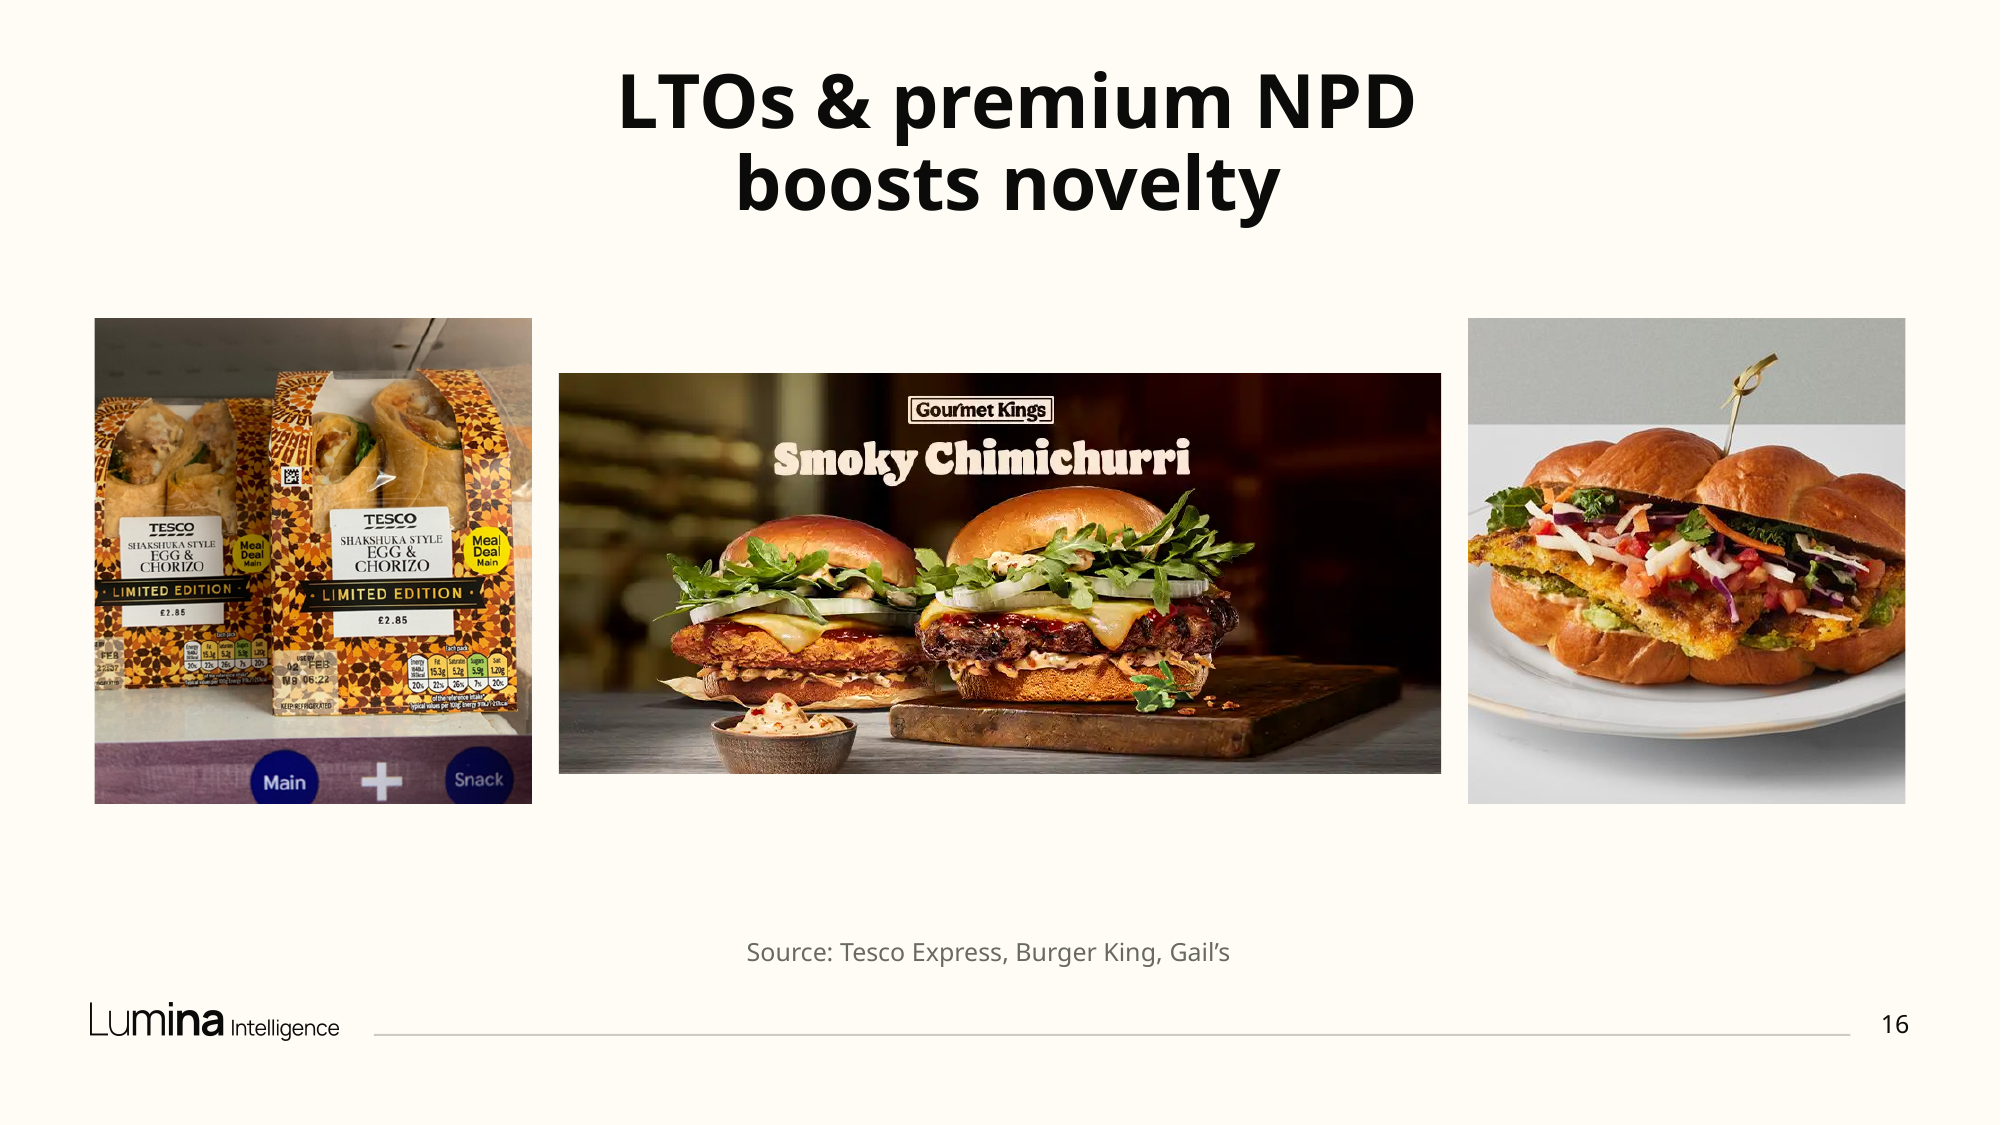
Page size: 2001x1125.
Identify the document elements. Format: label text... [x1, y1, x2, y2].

title LTOs & premium NPD boosts novelty [503, 63, 1532, 251]
list Source: Tesco Express, Burger King, Gail’s [92, 892, 1910, 968]
slide_number 16 [1850, 1010, 1910, 1041]
picture [94, 318, 532, 804]
picture [558, 373, 1442, 774]
picture [1468, 318, 1906, 804]
picture [90, 1002, 339, 1041]
